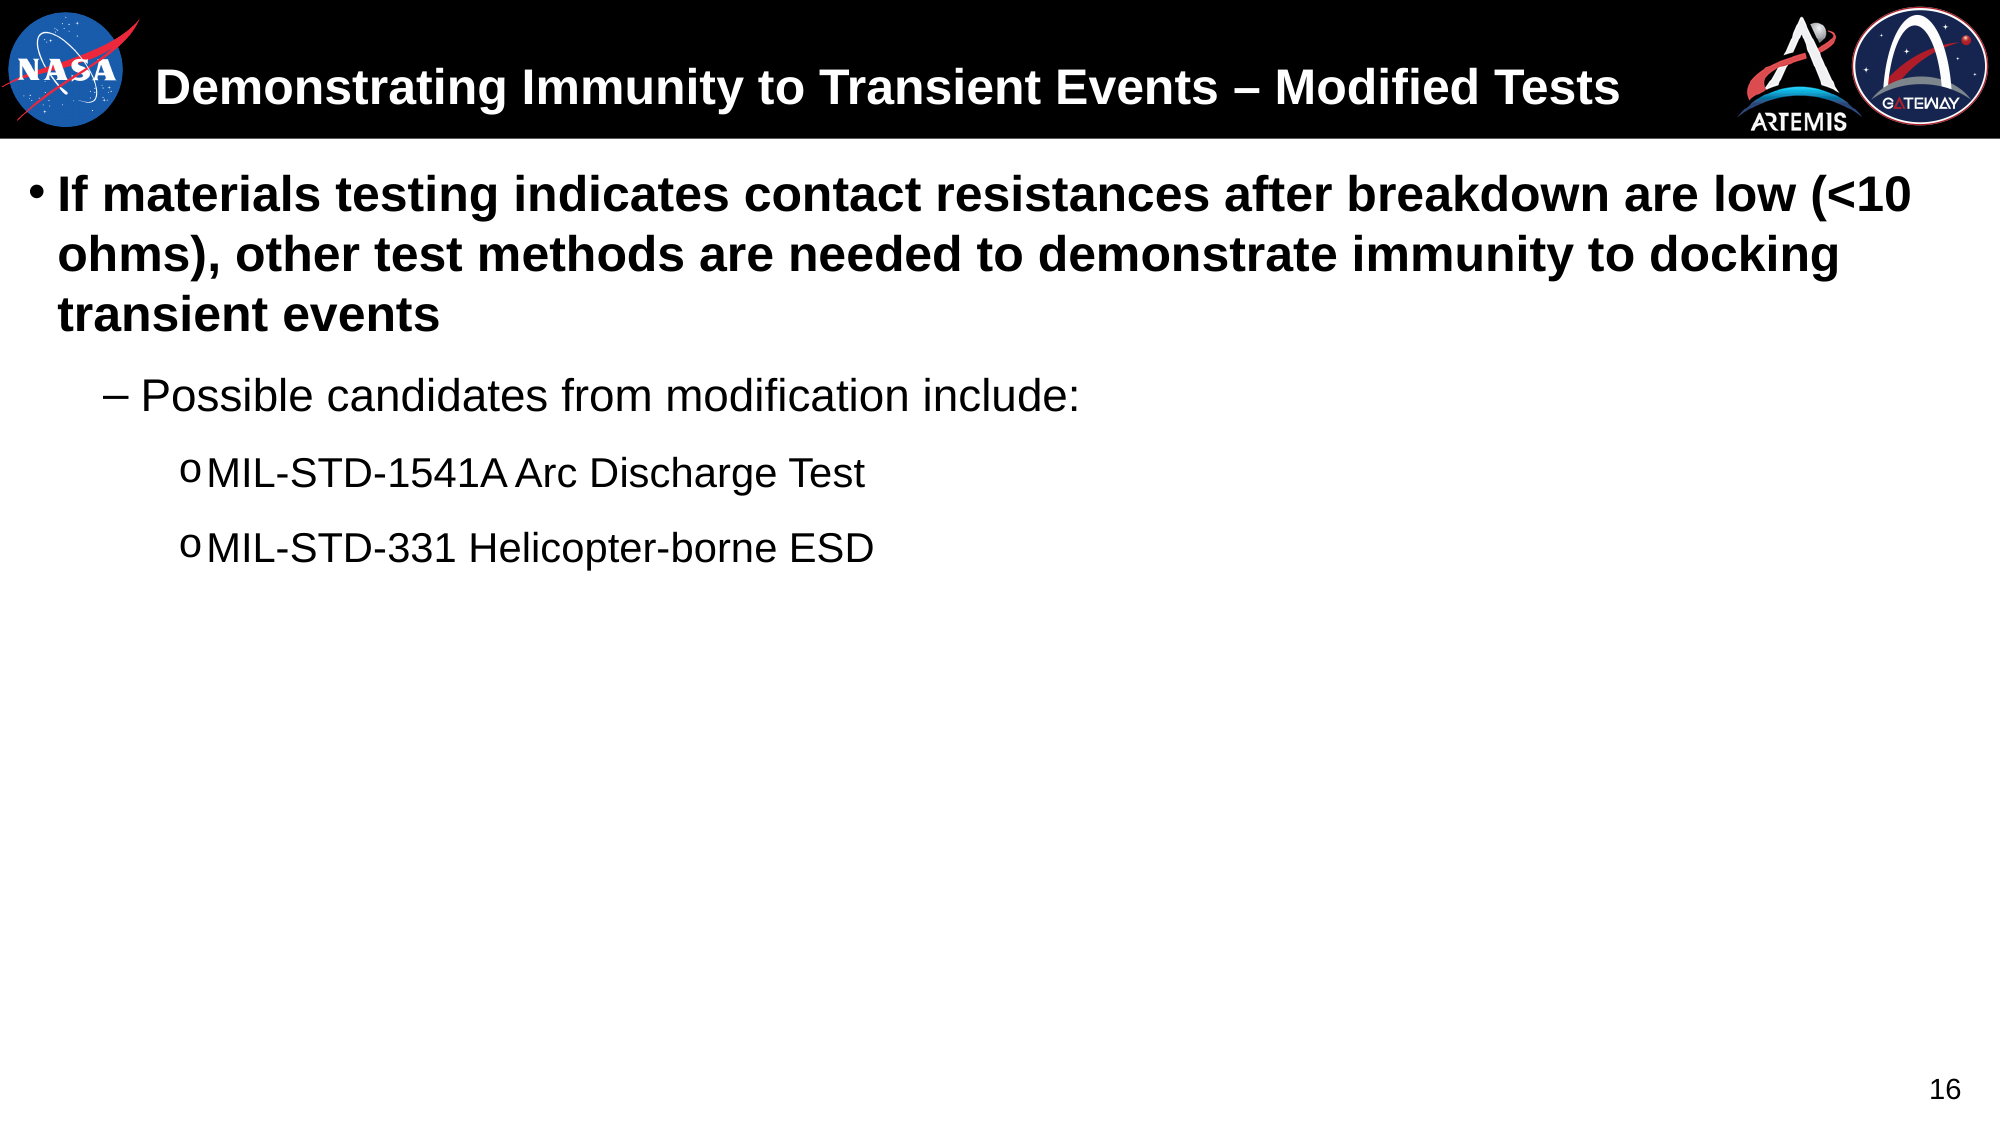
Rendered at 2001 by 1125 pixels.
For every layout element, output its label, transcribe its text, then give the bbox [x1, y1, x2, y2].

text_box If materials testing indicates contact resistances after breakdown are low (<10 ohms), other test methods are needed to demonstrate immunity to docking transient events Possible candidates from modification include: MIL-STD-1541A Arc Discharge Test MIL-STD-331 Helicopter-borne ESD [13, 153, 1946, 994]
picture [1737, 1, 1991, 136]
picture [0, 11, 141, 128]
title Demonstrating Immunity to Transient Events – Modified Tests [140, 38, 1760, 131]
